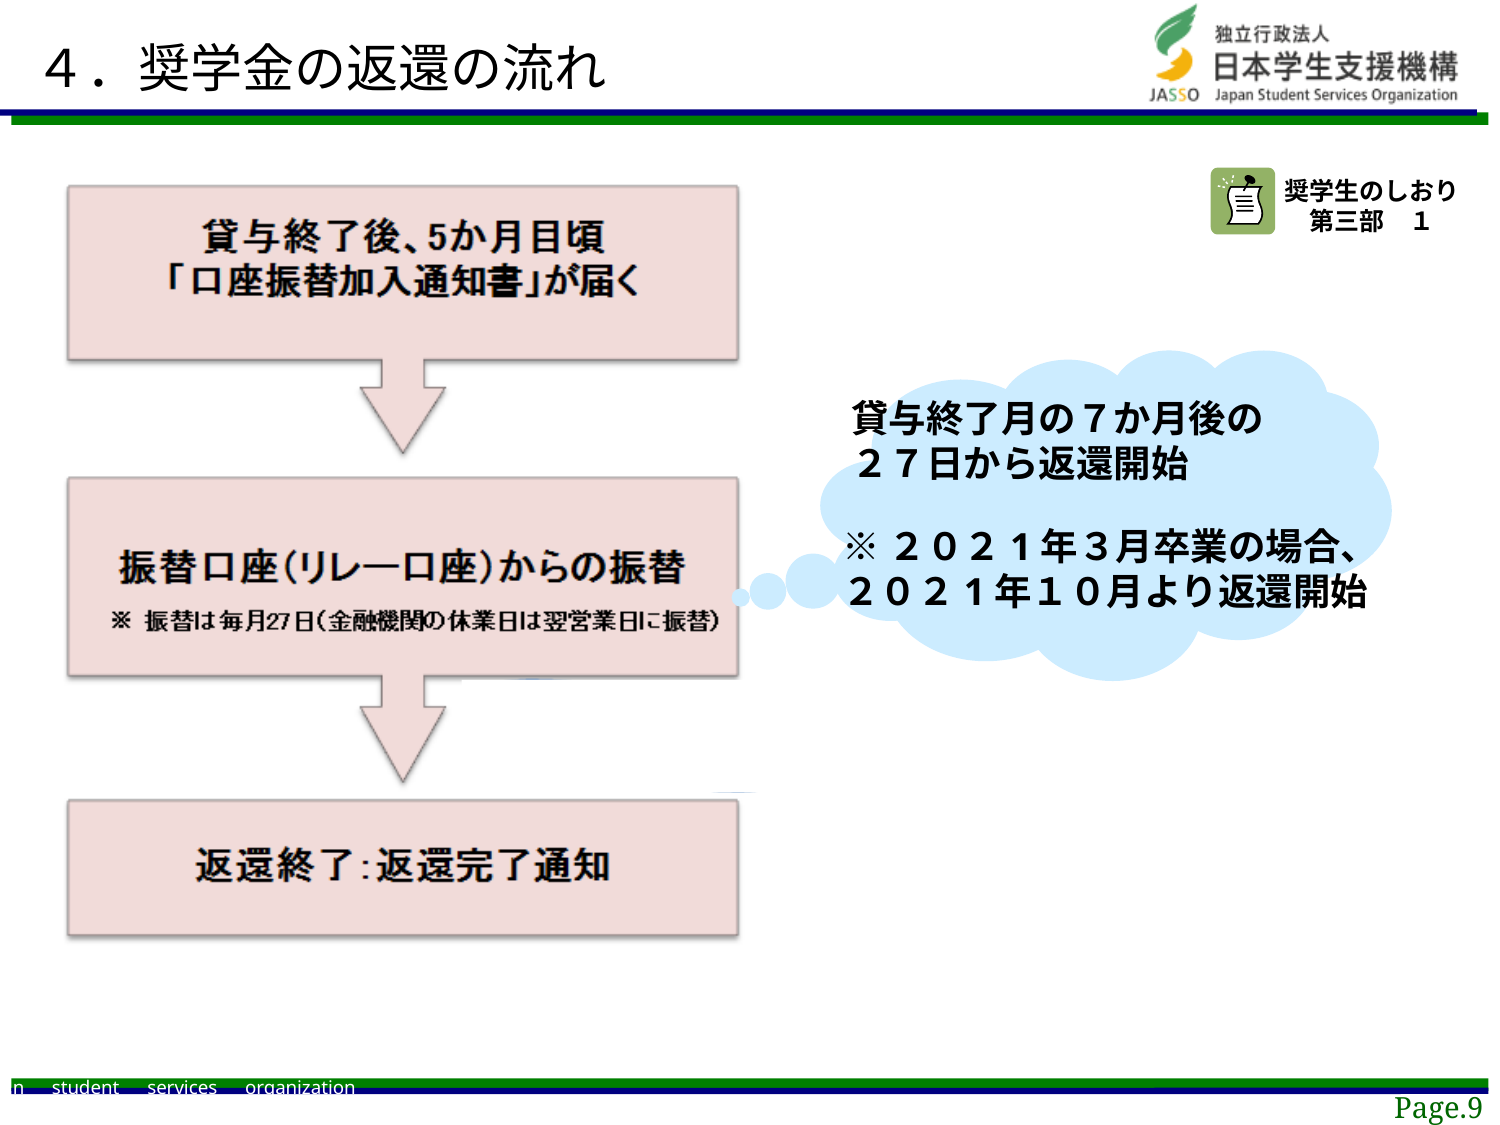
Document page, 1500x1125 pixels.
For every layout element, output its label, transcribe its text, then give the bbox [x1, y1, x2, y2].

picture [1142, 0, 1500, 108]
text_box [897, 621, 1295, 682]
text_box [920, 379, 1001, 387]
text_box 貸与終了月の７か月後の ２７日から返還開始 [836, 387, 1380, 515]
text_box 奨学生のしおり 第三部 １ [1273, 167, 1484, 243]
text_box [826, 474, 836, 527]
text_box ※２０２1年３月卒業の場合、 ２０２1年１０月より返還開始 [827, 515, 1483, 621]
text_box [1380, 475, 1392, 515]
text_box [48, 164, 821, 955]
picture [1210, 167, 1276, 235]
text_box [1007, 350, 1326, 387]
text_box ４．奨学金の返還の流れ [21, 19, 1356, 114]
